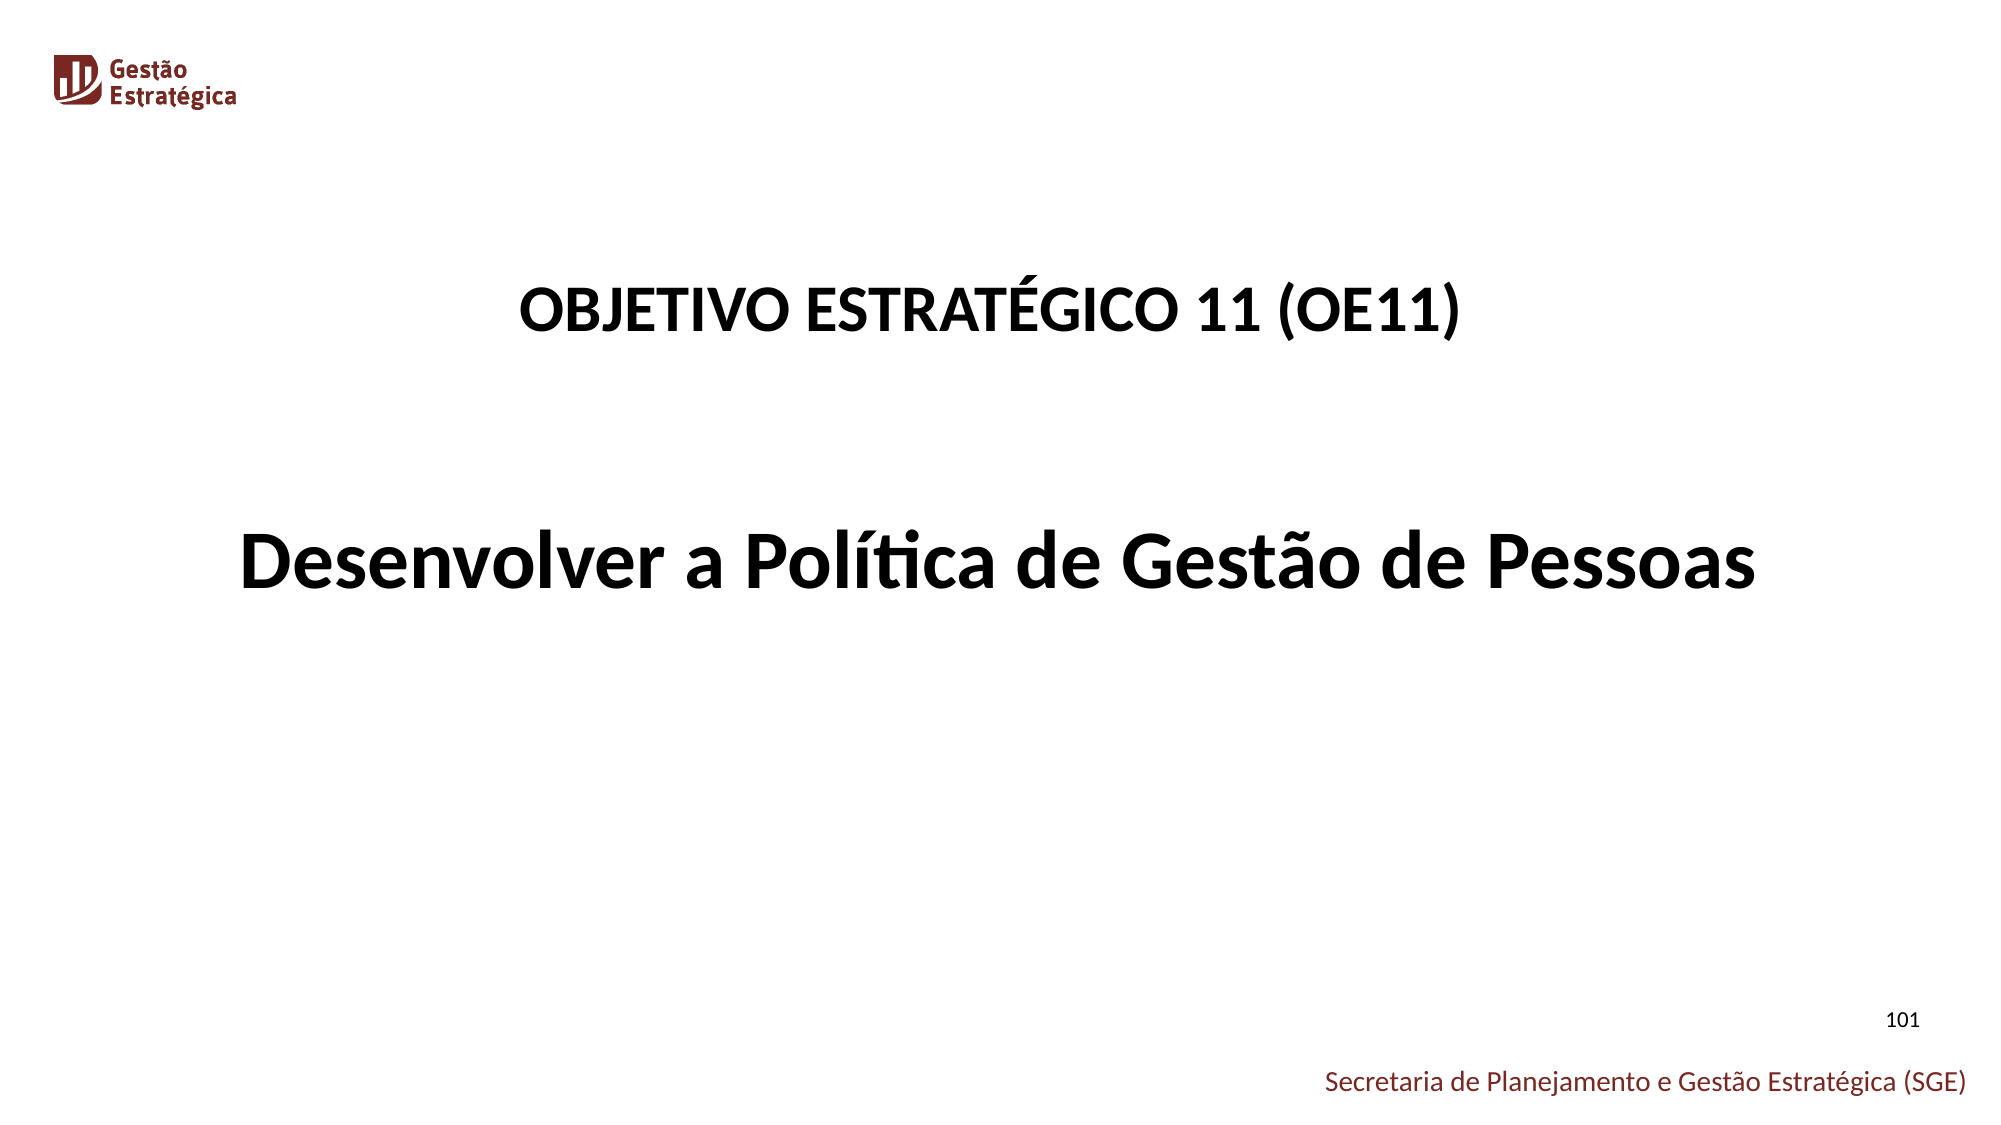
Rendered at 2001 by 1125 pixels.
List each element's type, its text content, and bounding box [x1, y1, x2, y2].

text_box OBJETIVO ESTRATÉGICO 11 (OE11) Desenvolver a Política de Gestão de Pessoas [81, 257, 1916, 613]
text_box 101 [1870, 997, 1947, 1040]
picture [54, 55, 236, 110]
